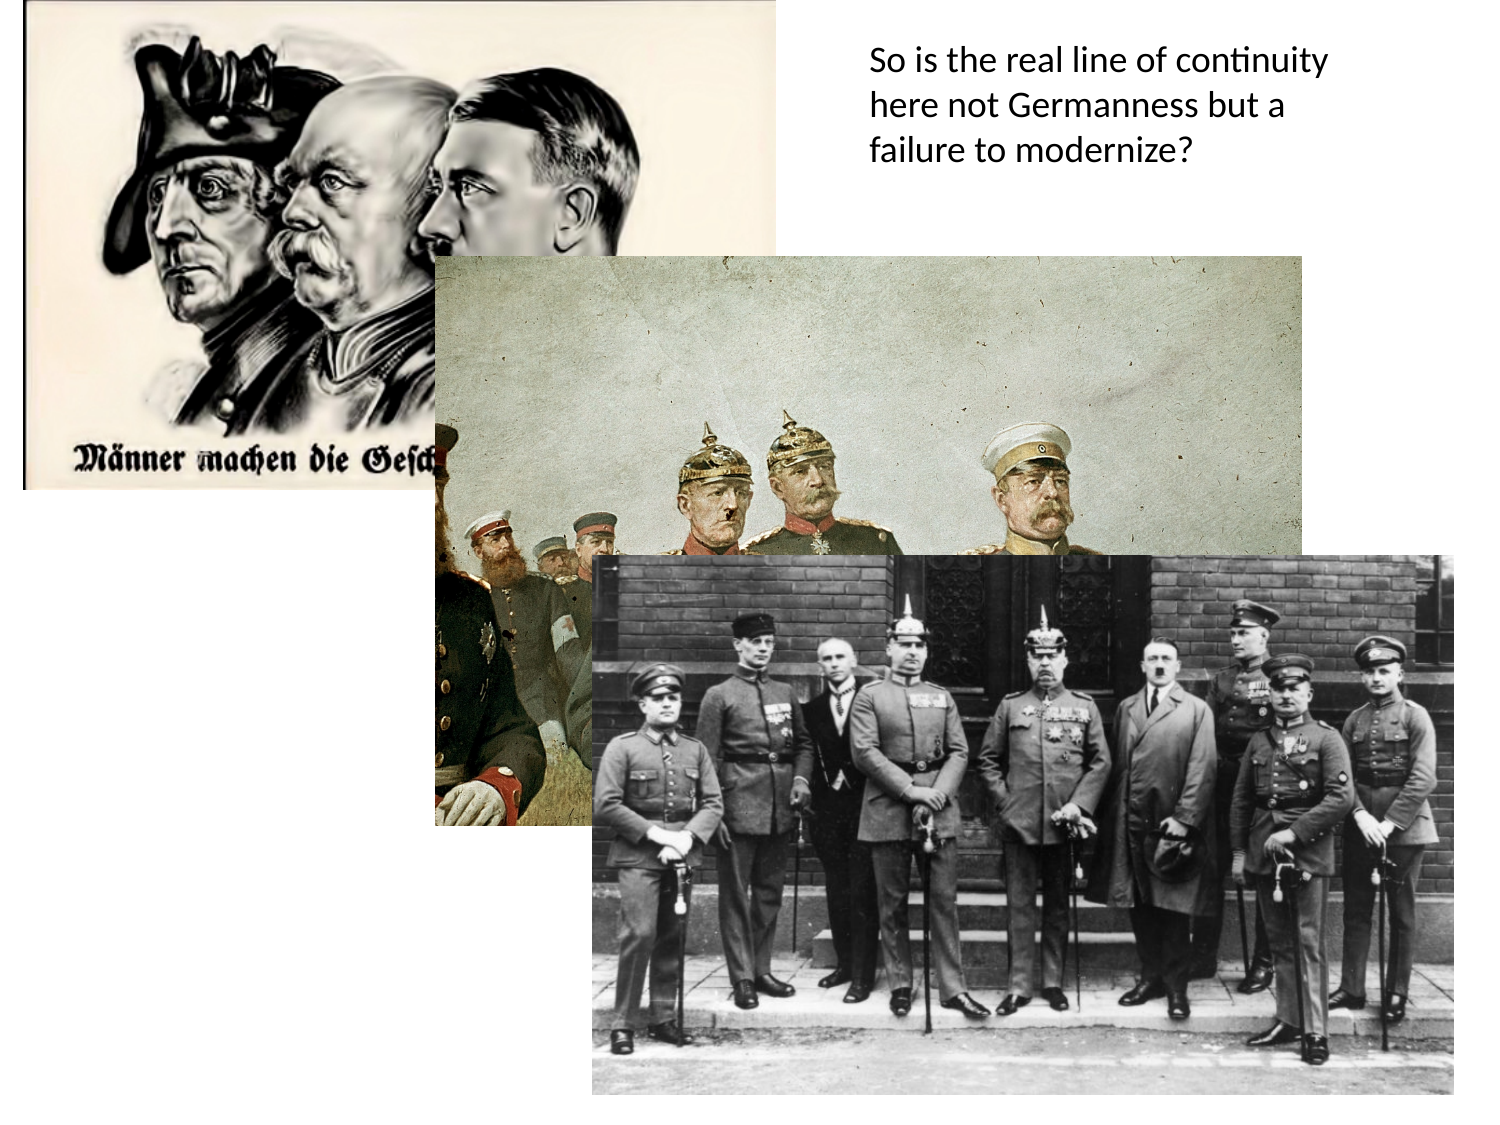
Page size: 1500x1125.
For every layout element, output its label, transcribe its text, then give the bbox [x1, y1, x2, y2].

picture [23, 0, 1455, 1095]
text_box So is the real line of continuity here not Germanness but a failure to modernize? [854, 27, 1404, 178]
